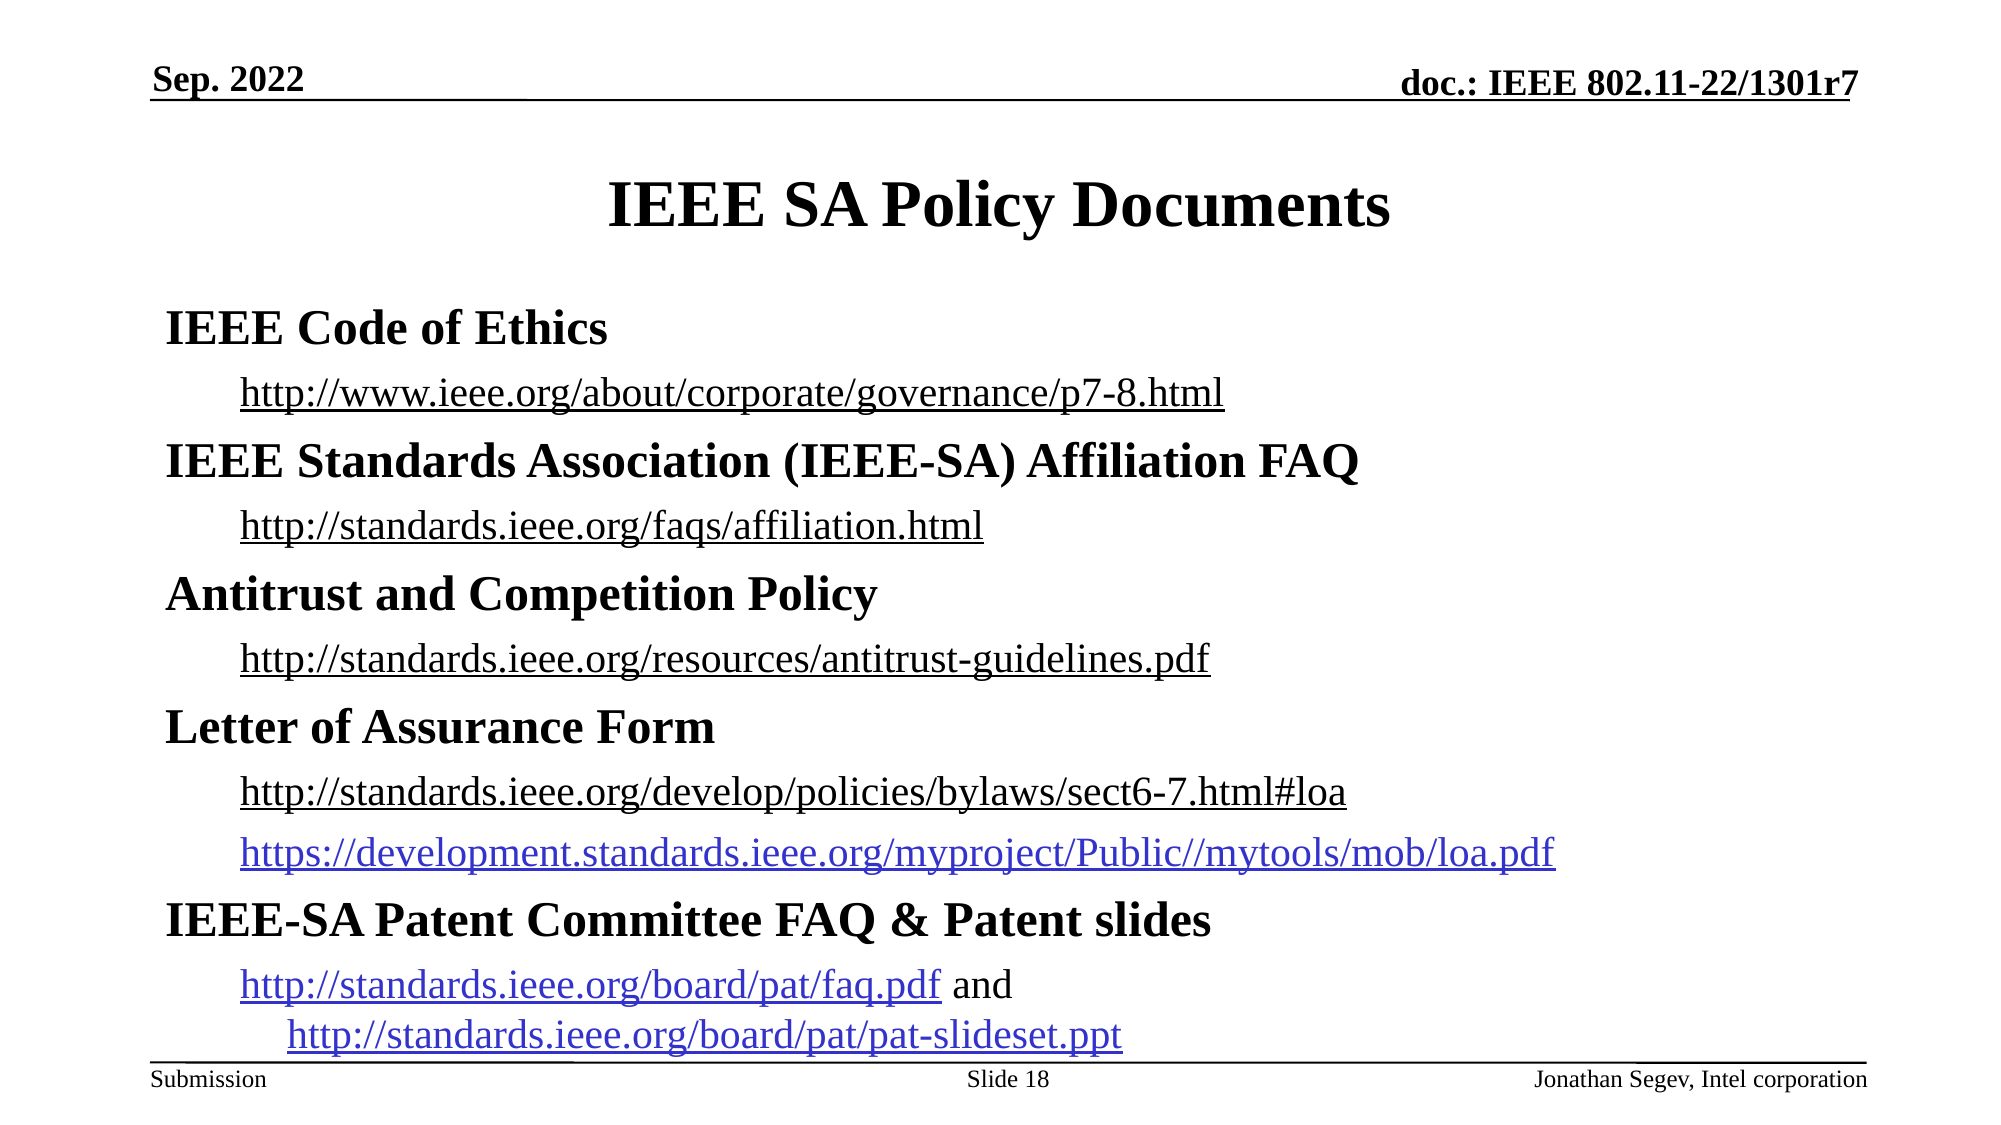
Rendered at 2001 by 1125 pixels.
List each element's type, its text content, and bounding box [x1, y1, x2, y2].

list IEEE Code of Ethics http://www.ieee.org/about/corporate/governance/p7-8.html IEEE Standards Association (IEEE-SA) Affiliation FAQ http://standards.ieee.org/faqs/affiliation.html Antitrust and Competition Policy http://standards.ieee.org/resources/antitrust-guidelines.pdf Letter of Assurance Form http://standards.ieee.org/develop/policies/bylaws/sect6-7.html#loa https://development.standards.ieee.org/myproject/Public//mytools/mob/loa.pdf IEEE-SA Patent Committee FAQ & Patent slides http://standards.ieee.org/board/pat/faq.pdf and http://standards.ieee.org/board/pat/pat-slideset.ppt [149, 286, 1850, 1000]
footer Jonathan Segev, Intel corporation [1171, 1061, 1869, 1093]
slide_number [152, 54, 563, 100]
slide_number Slide 18 [950, 1061, 1067, 1123]
title IEEE SA Policy Documents [149, 112, 1850, 286]
